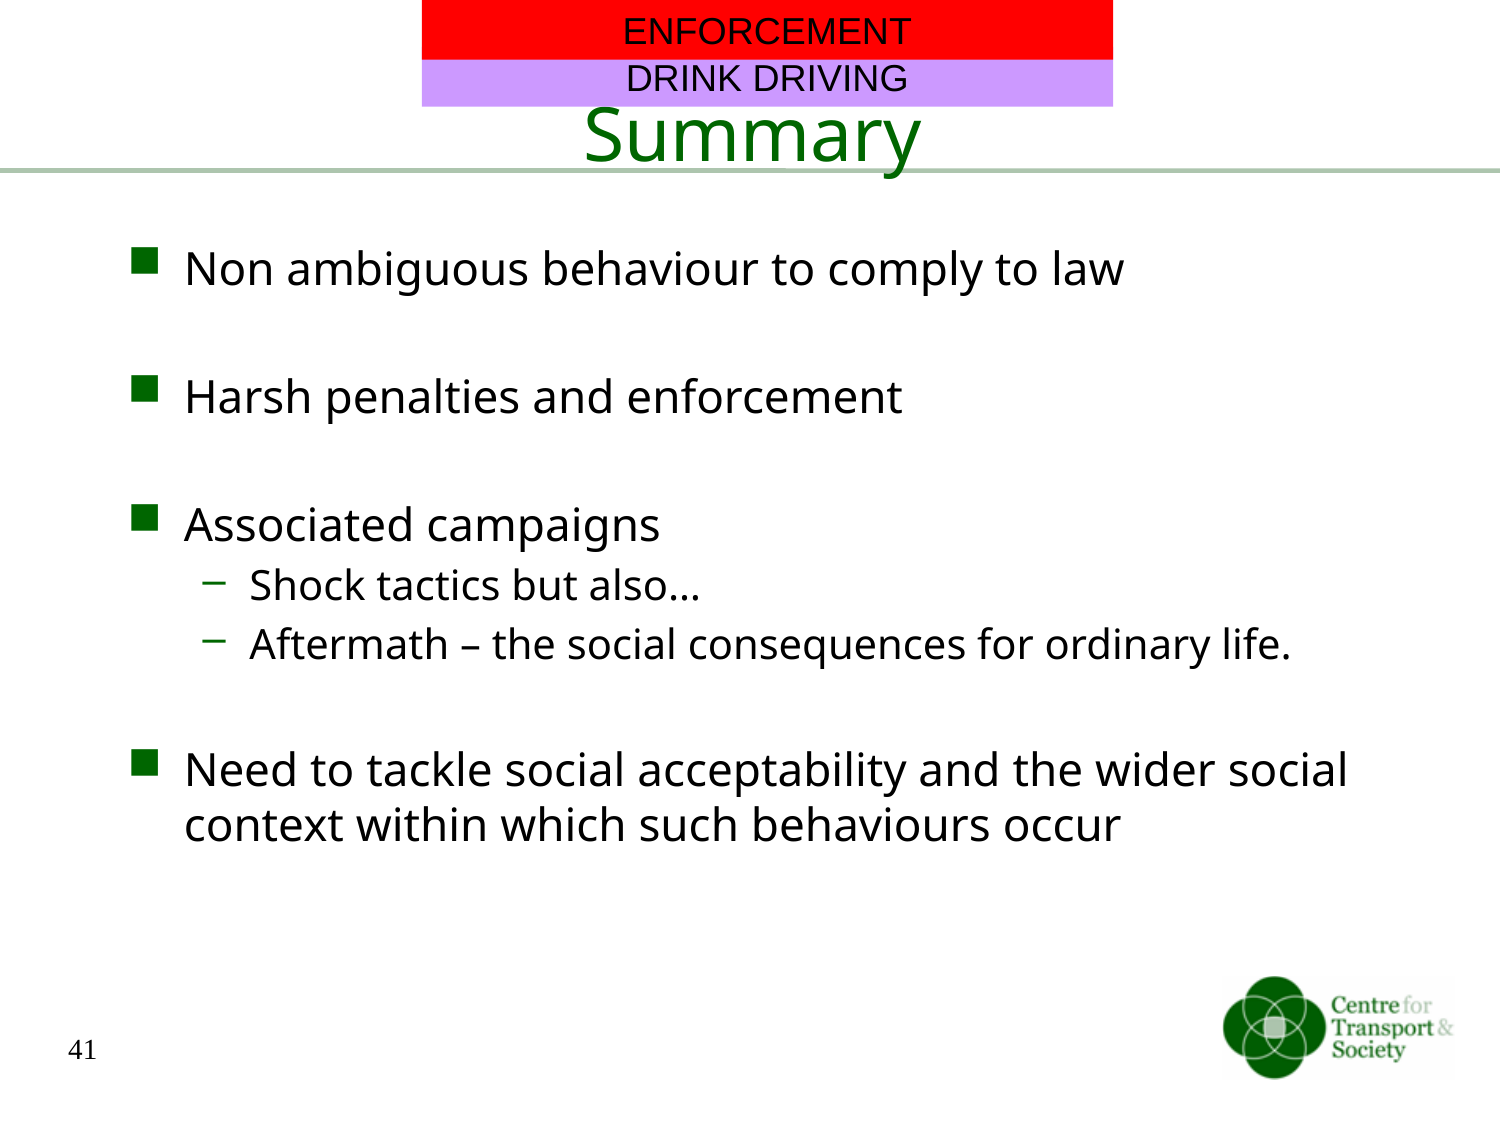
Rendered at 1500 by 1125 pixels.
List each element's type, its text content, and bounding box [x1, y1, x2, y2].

list Non ambiguous behaviour to comply to law Harsh penalties and enforcement Associated campaigns Shock tactics but also… Aftermath – the social consequences for ordinary life. Need to tackle social acceptability and the wider social context within which such behaviours occur [112, 231, 1388, 1048]
picture [1222, 976, 1455, 1080]
text_box ENFORCEMENT [421, 0, 1114, 60]
text_box DRINK DRIVING [421, 60, 1114, 107]
title Summary [115, 37, 1391, 226]
slide_number 41 [52, 1022, 366, 1099]
